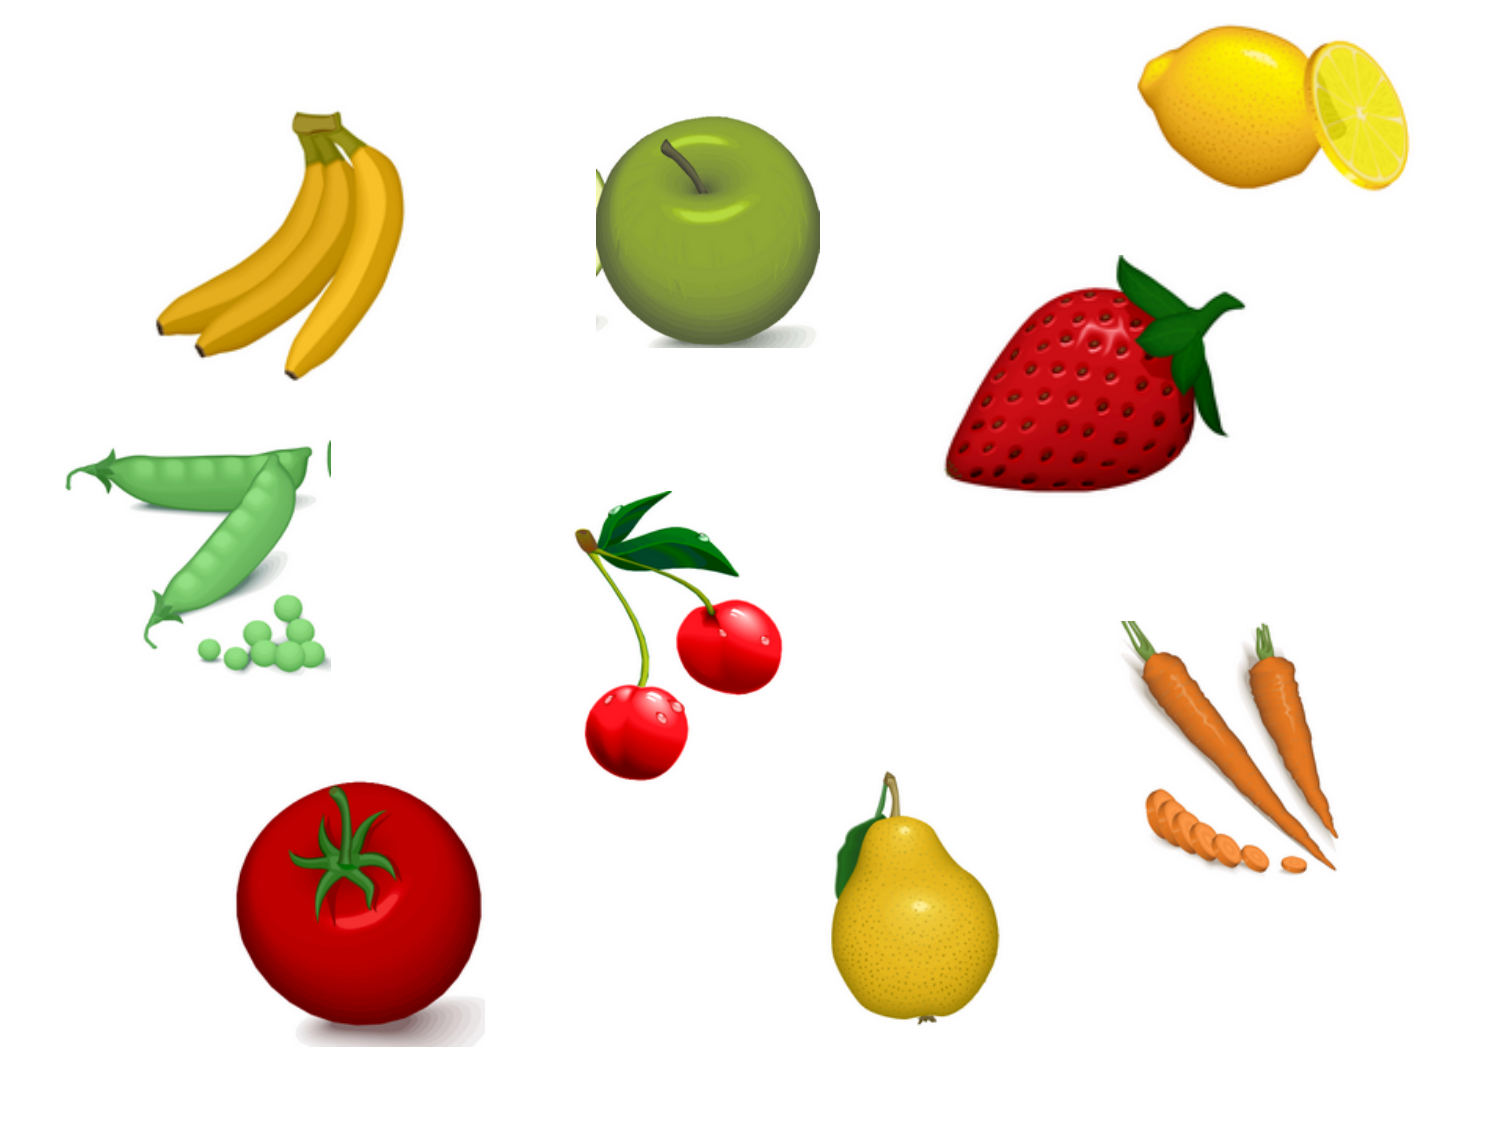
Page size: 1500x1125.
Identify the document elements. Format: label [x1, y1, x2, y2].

picture [596, 89, 821, 348]
picture [796, 762, 1020, 1030]
picture [1092, 621, 1359, 889]
picture [147, 101, 423, 384]
picture [64, 420, 331, 689]
picture [218, 774, 485, 1048]
picture [938, 255, 1252, 500]
picture [548, 491, 795, 788]
picture [1127, 0, 1415, 201]
